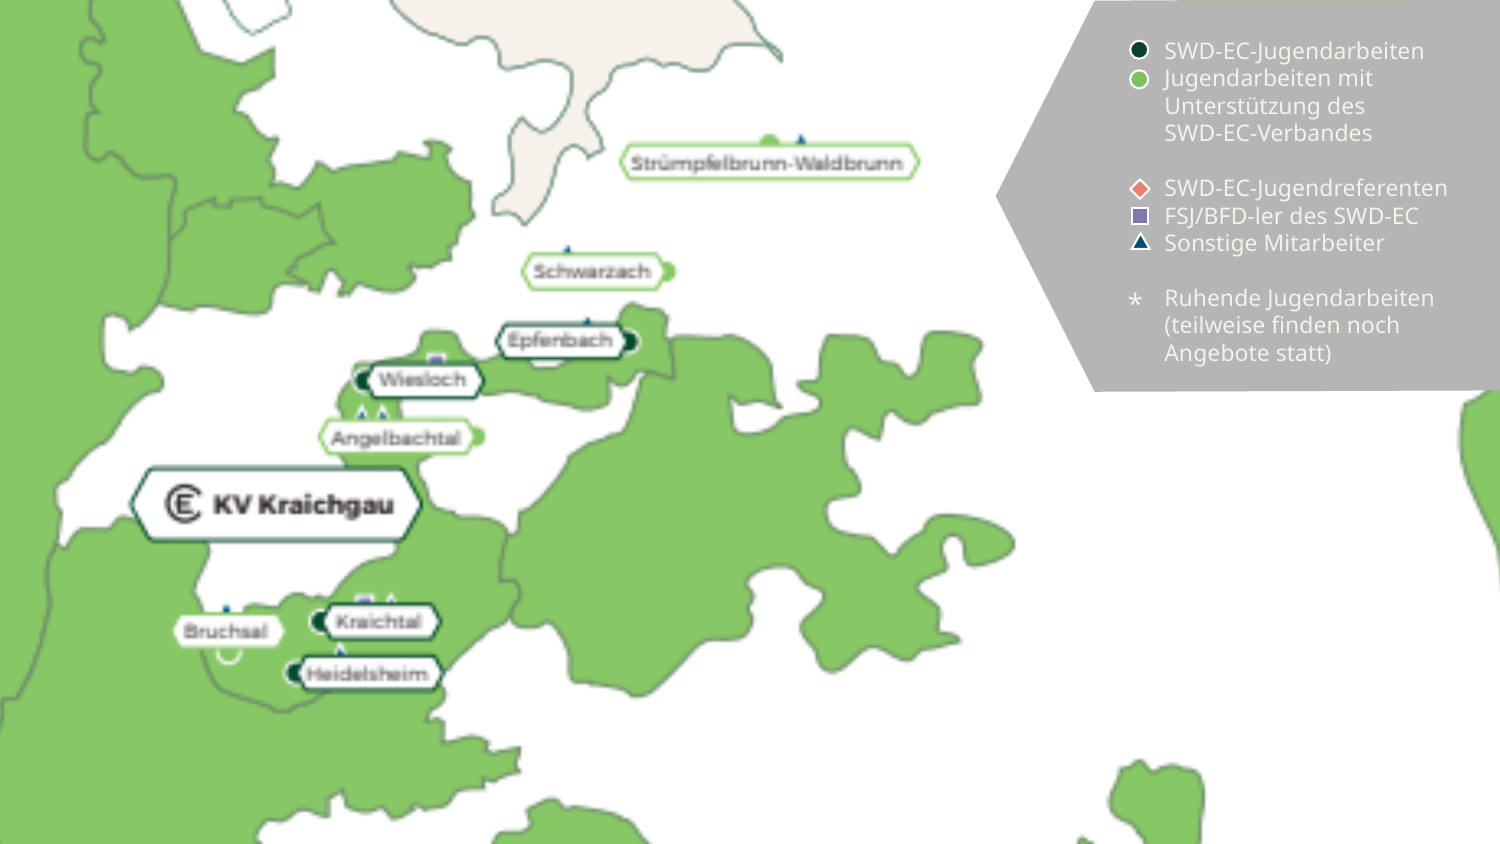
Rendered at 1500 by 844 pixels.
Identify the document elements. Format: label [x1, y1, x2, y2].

text_box [995, 0, 1500, 392]
picture [0, 0, 1500, 844]
